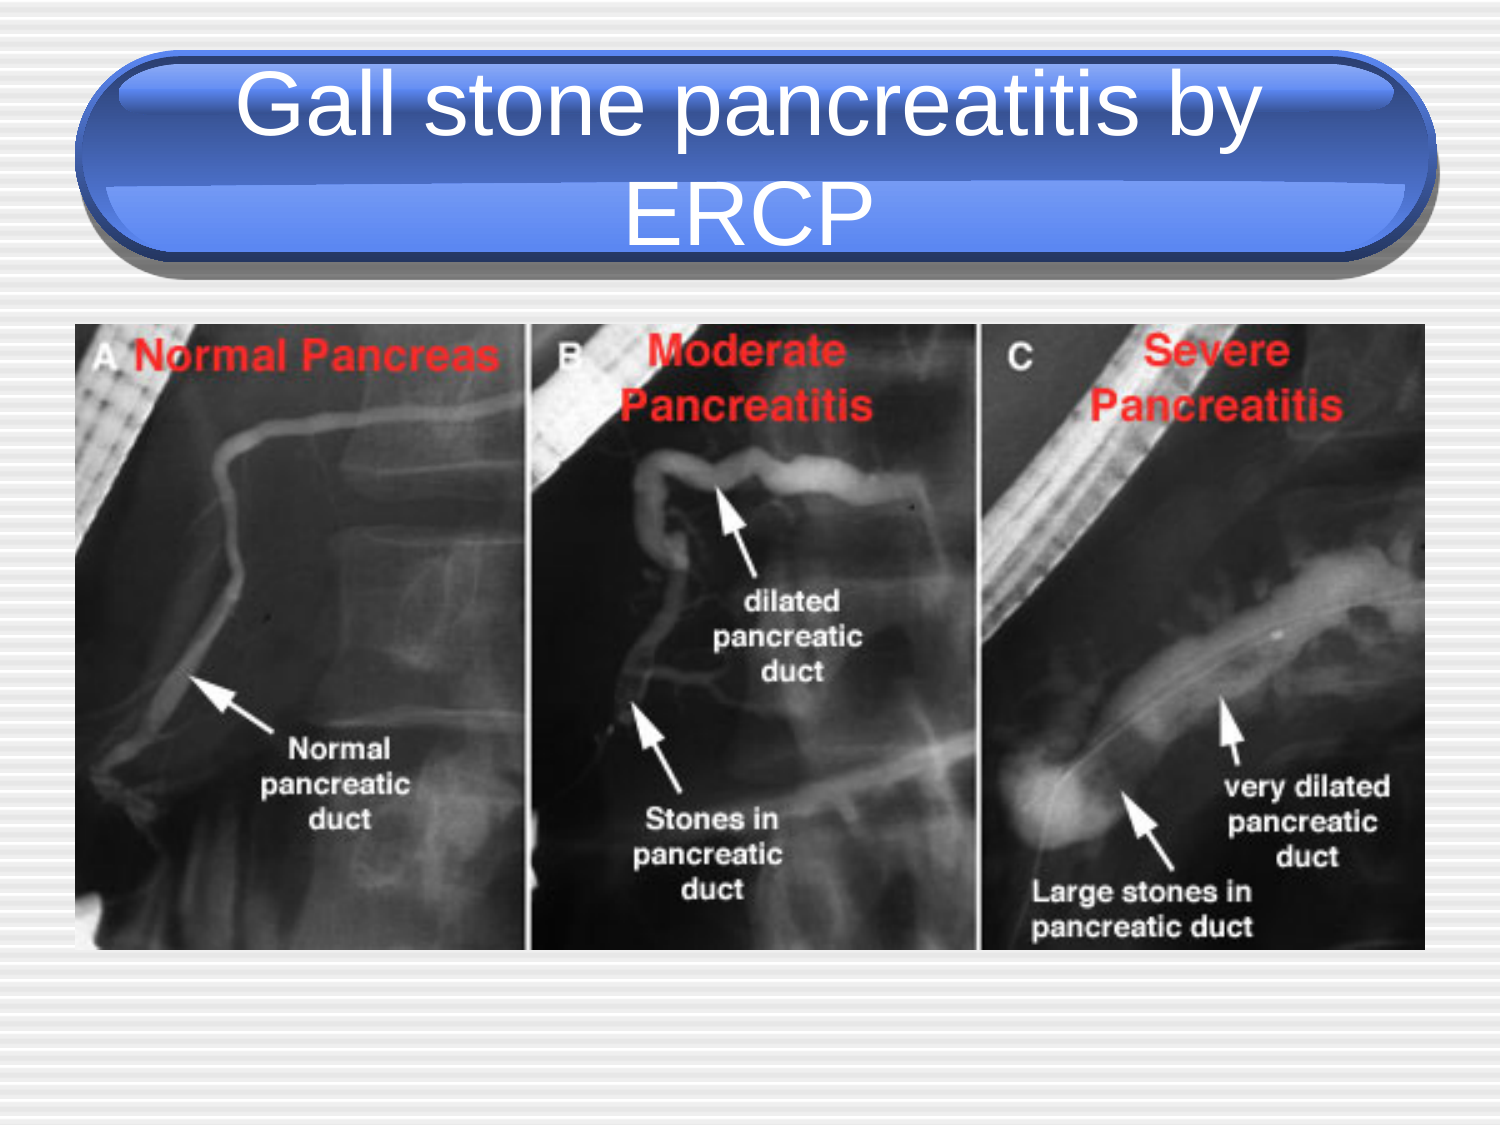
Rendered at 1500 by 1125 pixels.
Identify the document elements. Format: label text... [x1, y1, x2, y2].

picture [0, 0, 1500, 1125]
title Gall stone pancreatitis by ERCP [112, 60, 1388, 248]
